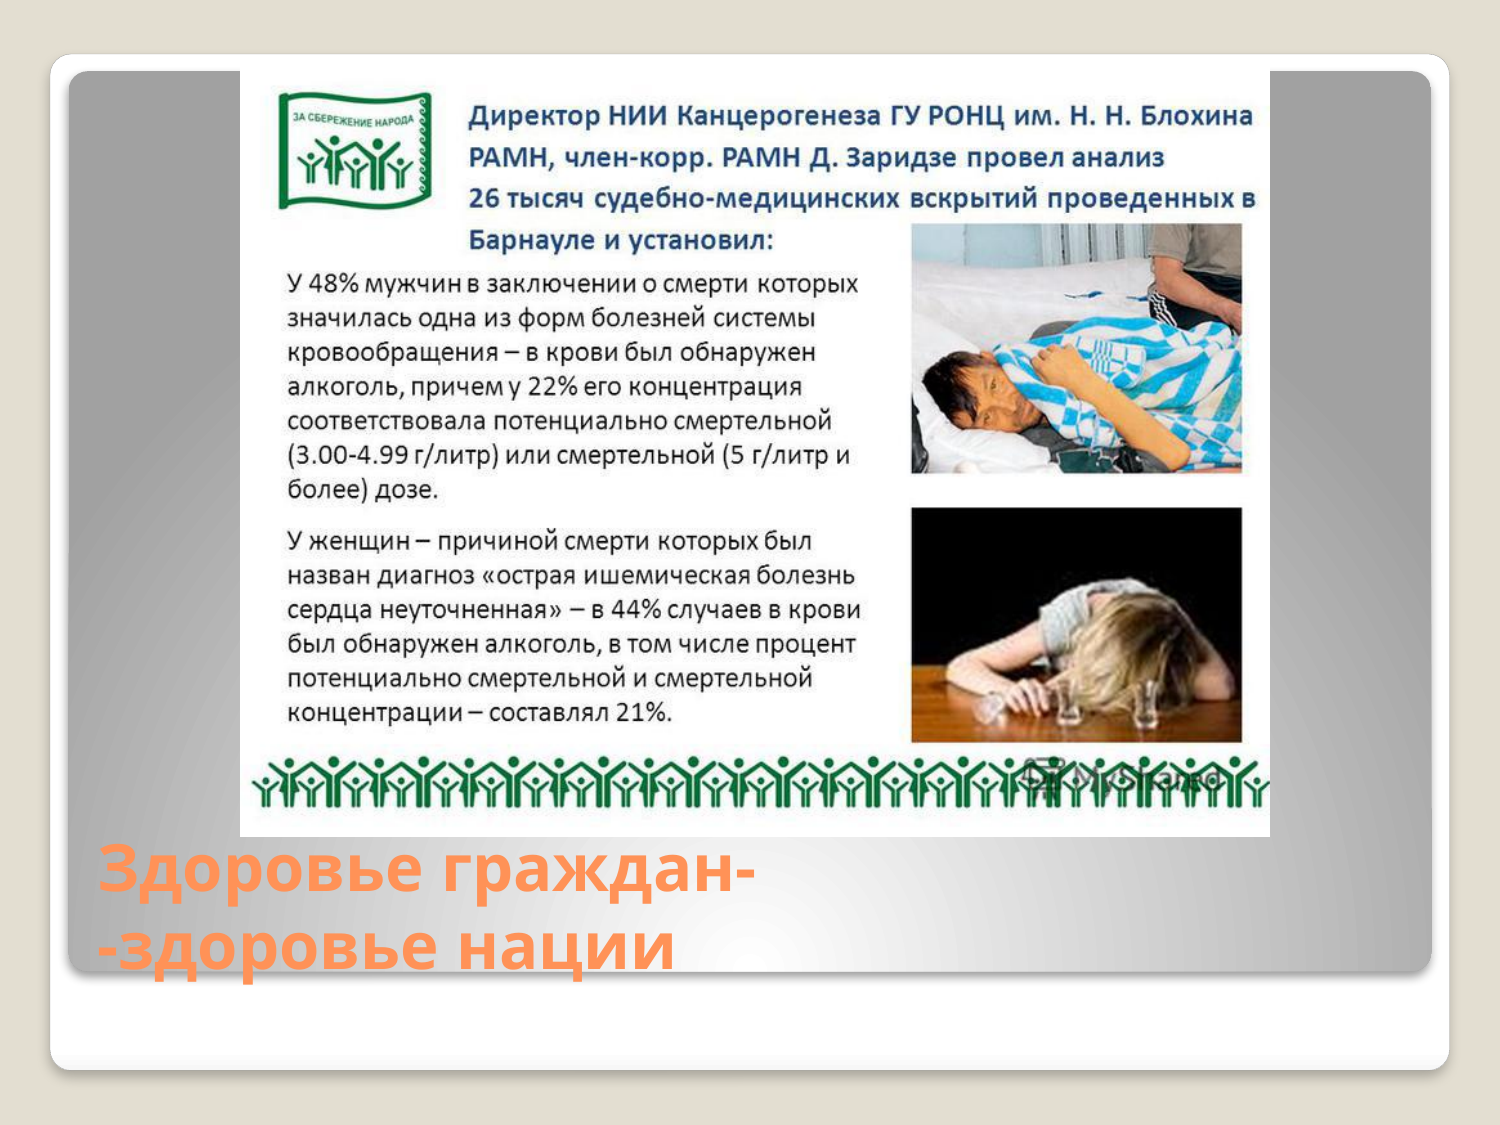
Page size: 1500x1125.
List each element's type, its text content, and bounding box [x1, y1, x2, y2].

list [240, 64, 1270, 838]
title Здоровье граждан- -здоровье нации [82, 817, 1425, 990]
